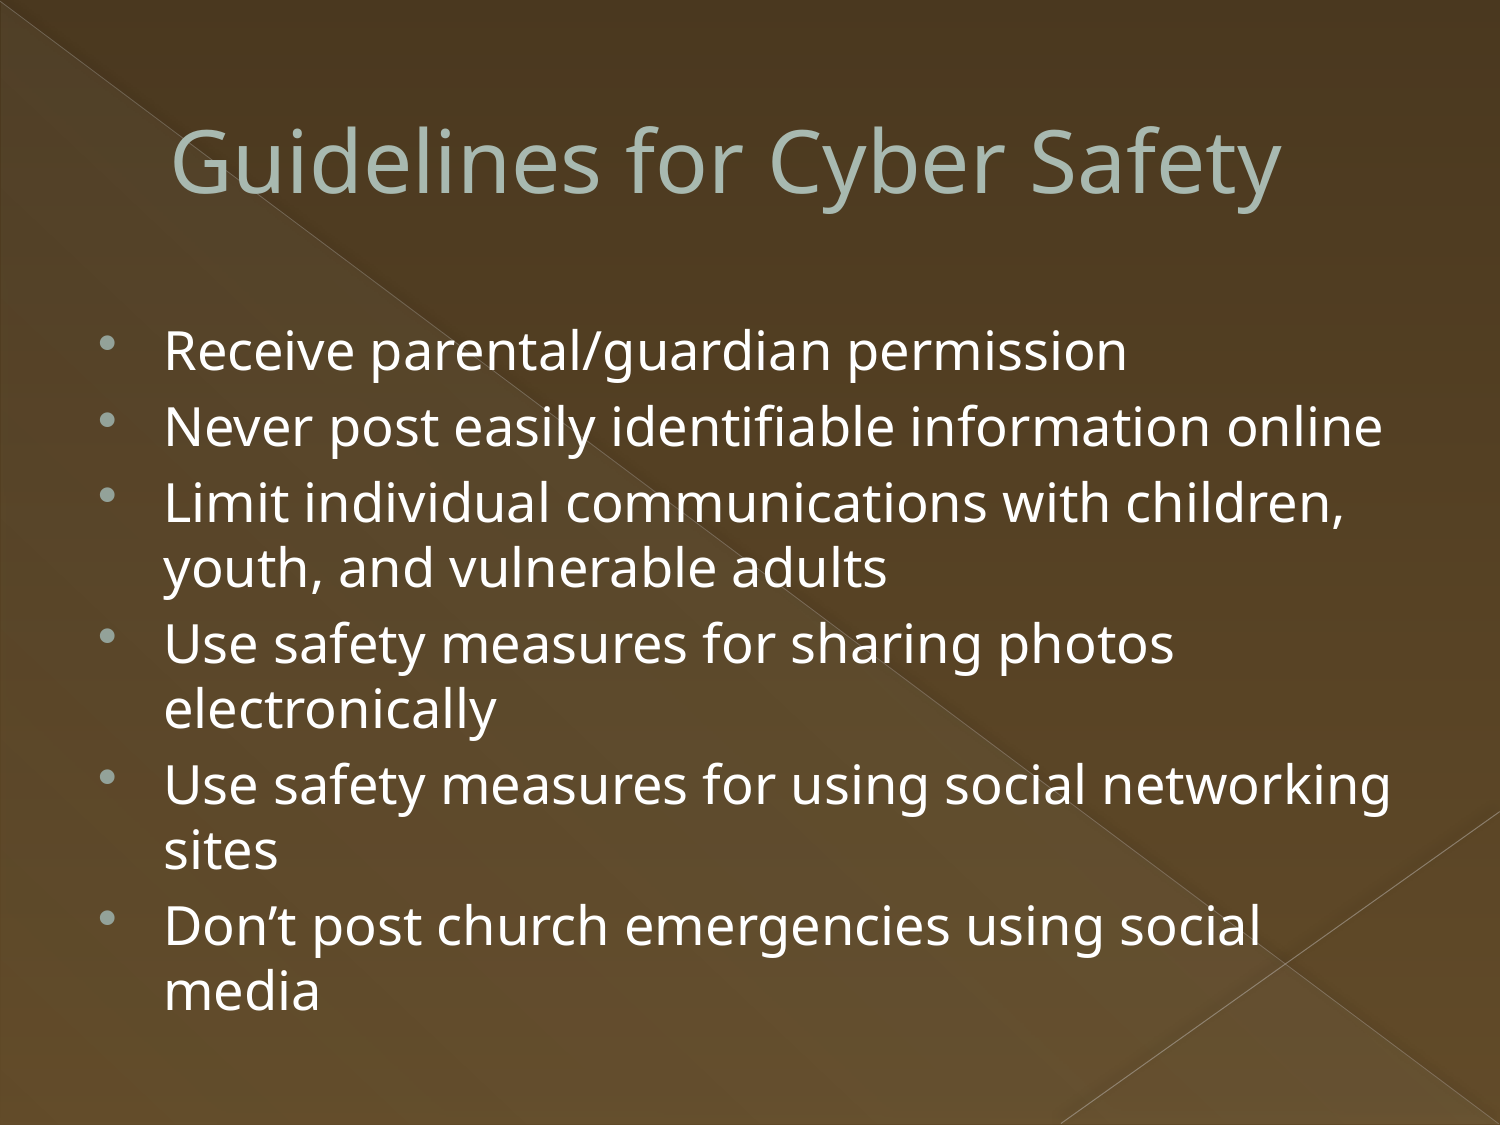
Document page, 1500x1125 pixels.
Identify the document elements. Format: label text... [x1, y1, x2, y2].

title Guidelines for Cyber Safety [75, 43, 1425, 274]
list Receive parental/guardian permission Never post easily identifiable information online Limit individual communications with children, youth, and vulnerable adults Use safety measures for sharing photos electronically Use safety measures for using social networking sites Don’t post church emergencies using social media [75, 308, 1425, 1059]
